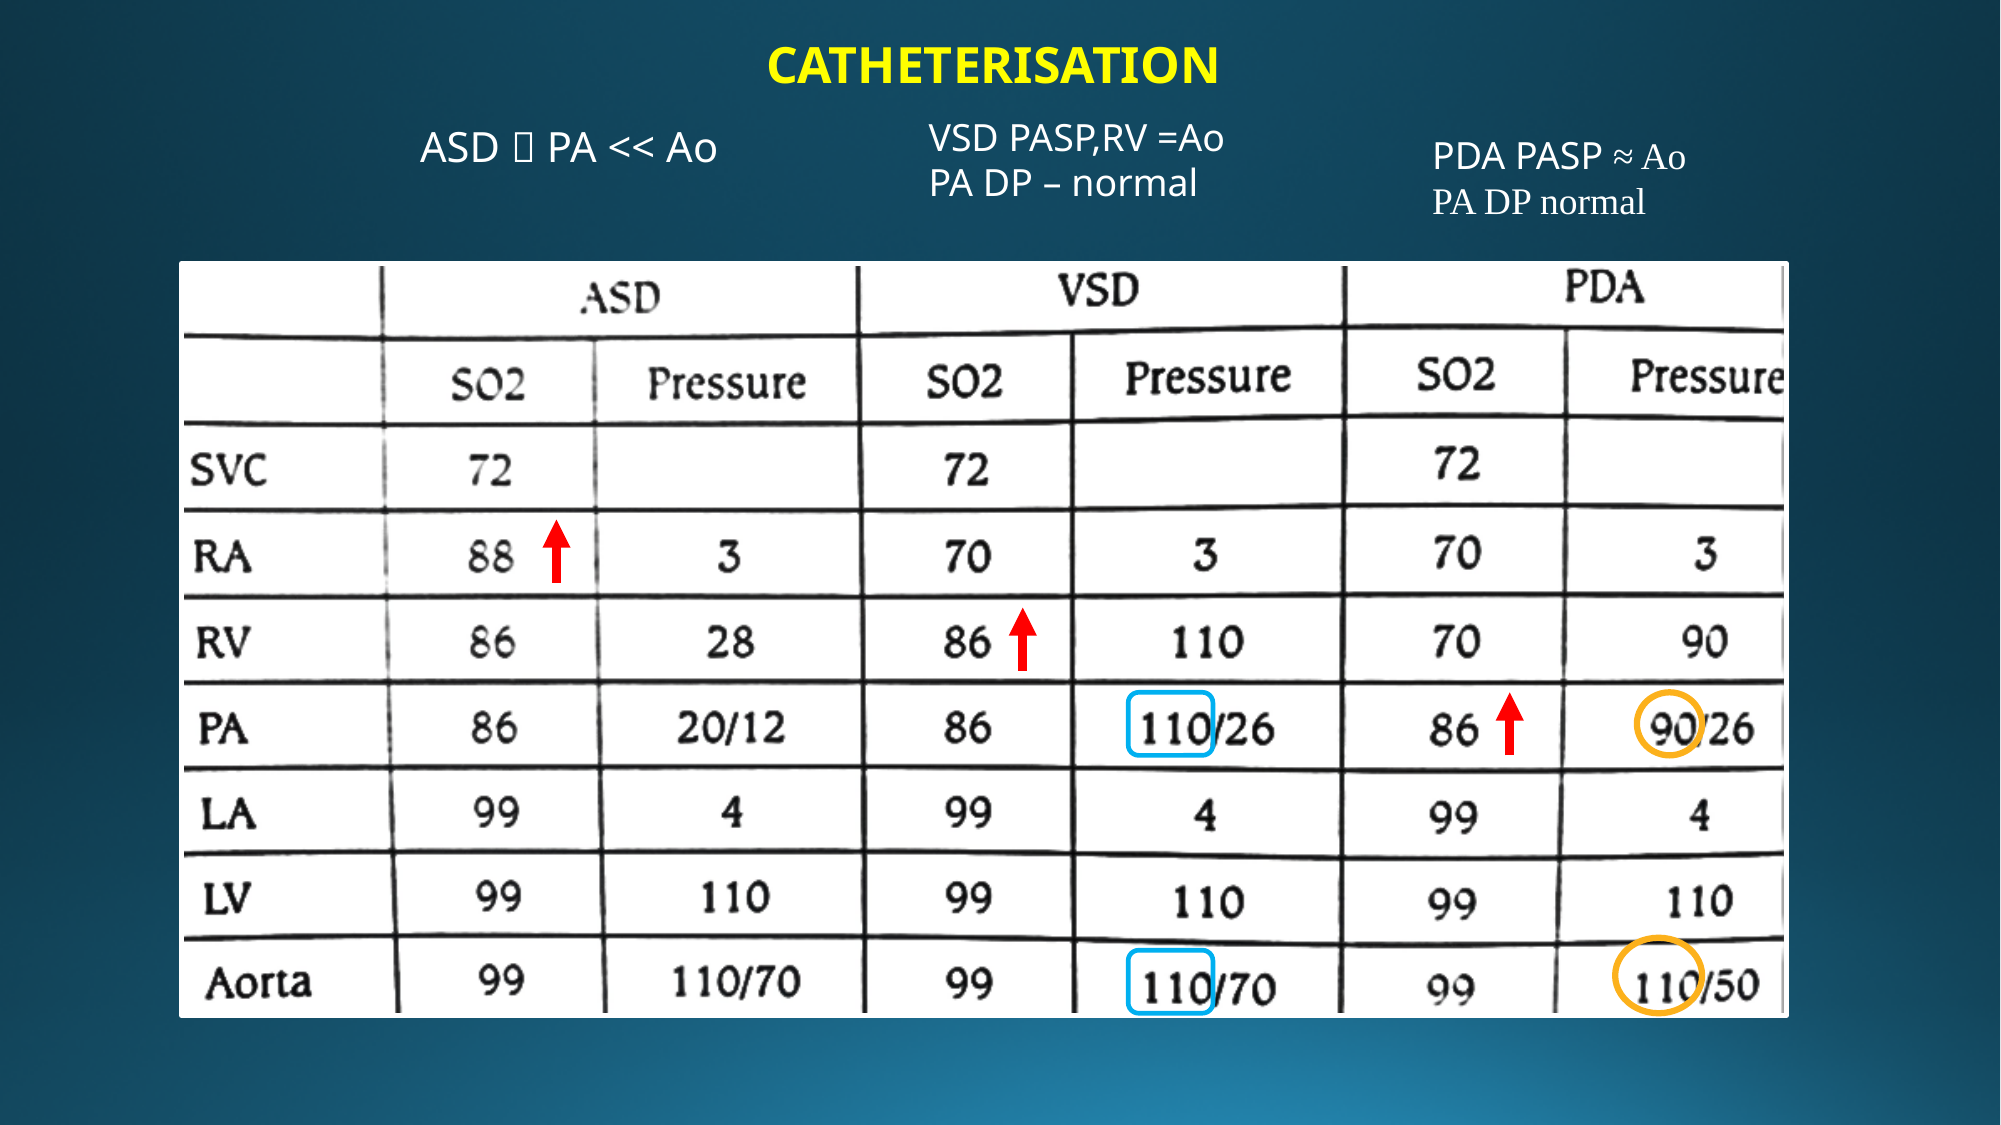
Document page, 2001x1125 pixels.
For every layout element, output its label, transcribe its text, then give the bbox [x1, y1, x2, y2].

picture [0, 0, 2001, 1125]
title CATHETERISATION [137, 41, 1863, 94]
text_box ASD  PA << Ao [405, 113, 836, 265]
text_box VSD PASP,RV =Ao PA DP – normal [913, 107, 1343, 265]
text_box PDA PASP ≈ Ao PA DP normal [1417, 124, 1813, 230]
